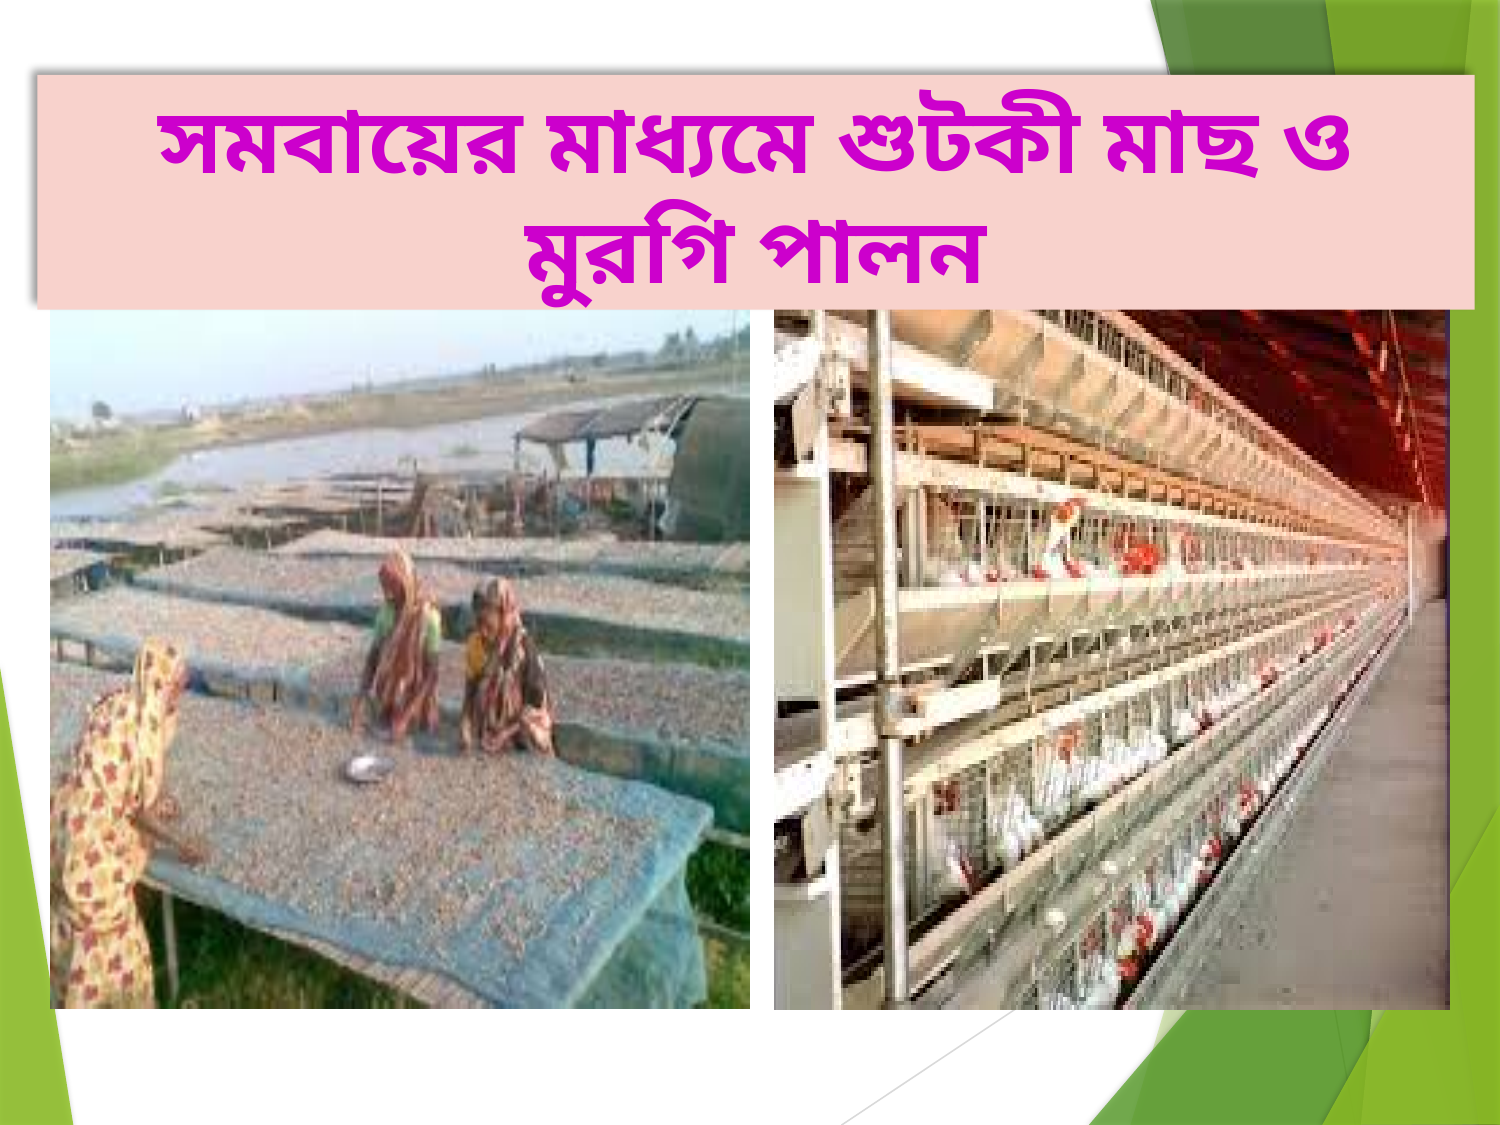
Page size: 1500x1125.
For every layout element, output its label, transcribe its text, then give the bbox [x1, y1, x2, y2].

picture [49, 274, 751, 1010]
picture [774, 274, 1451, 1011]
text_box সমবায়ের মাধ্যমে শুটকী মাছ ও মুরগি পালন [37, 74, 1475, 310]
